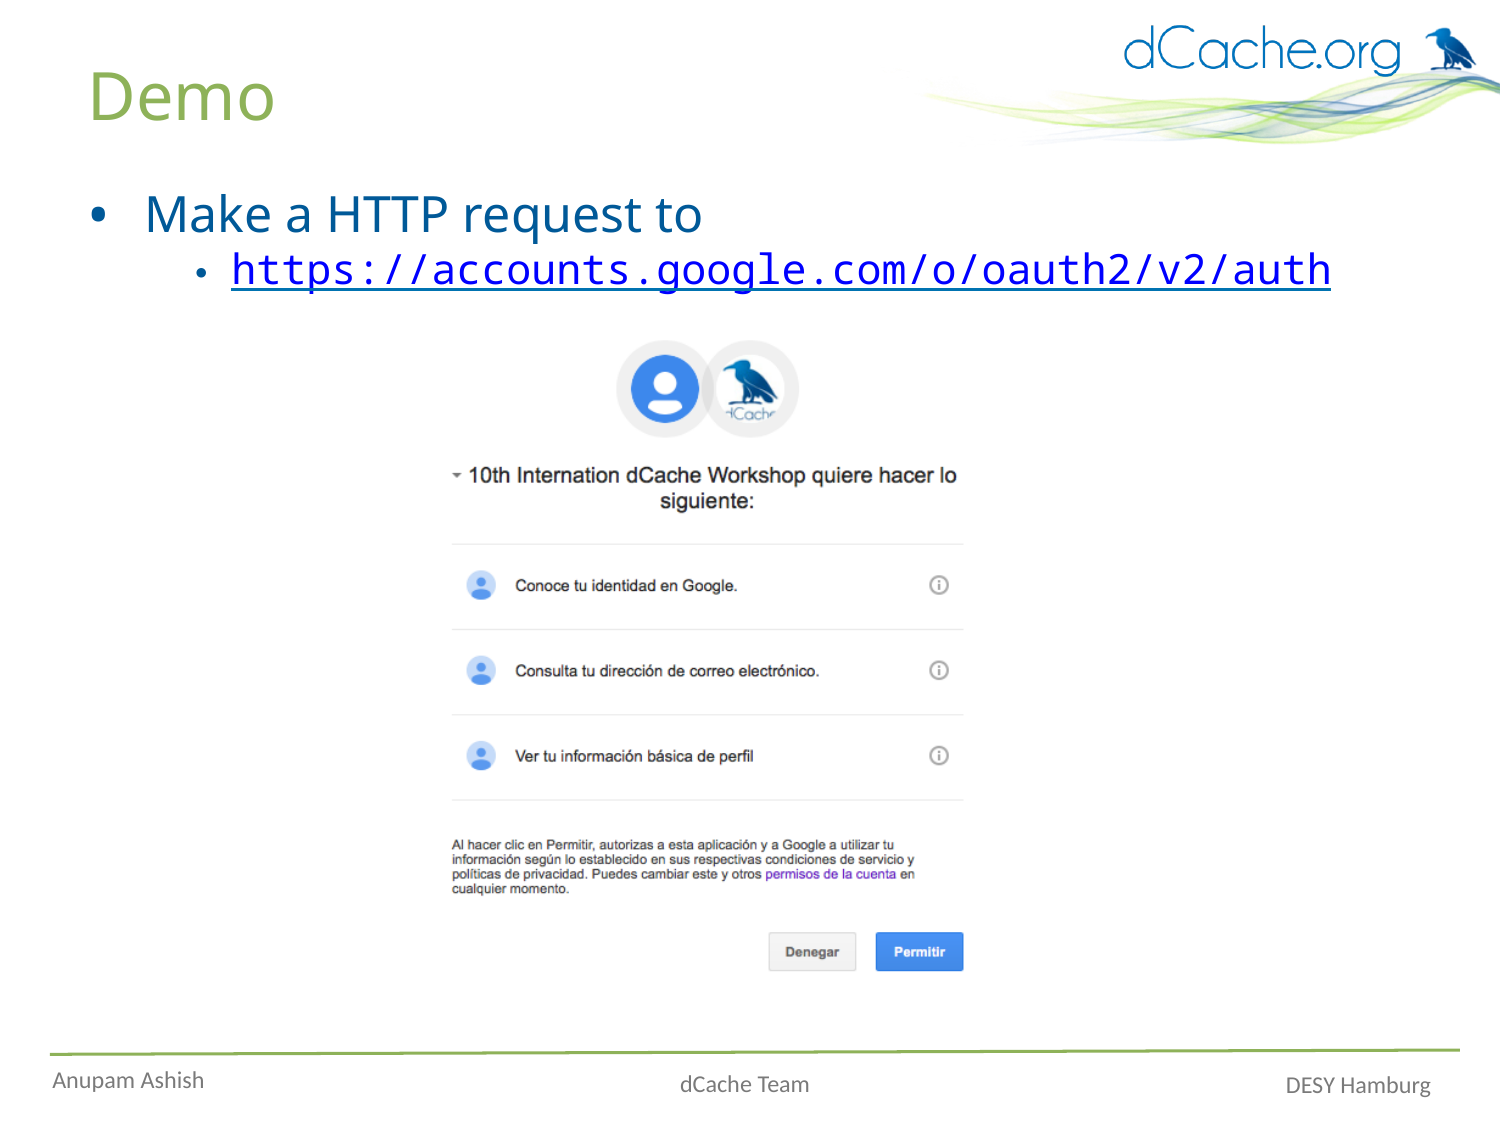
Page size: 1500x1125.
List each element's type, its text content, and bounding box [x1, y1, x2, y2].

picture [868, 14, 1500, 153]
list Make a HTTP request to https://accounts.google.com/o/oauth2/v2/auth [74, 174, 1426, 1038]
picture [350, 322, 1061, 1020]
title Demo [74, 44, 1426, 159]
